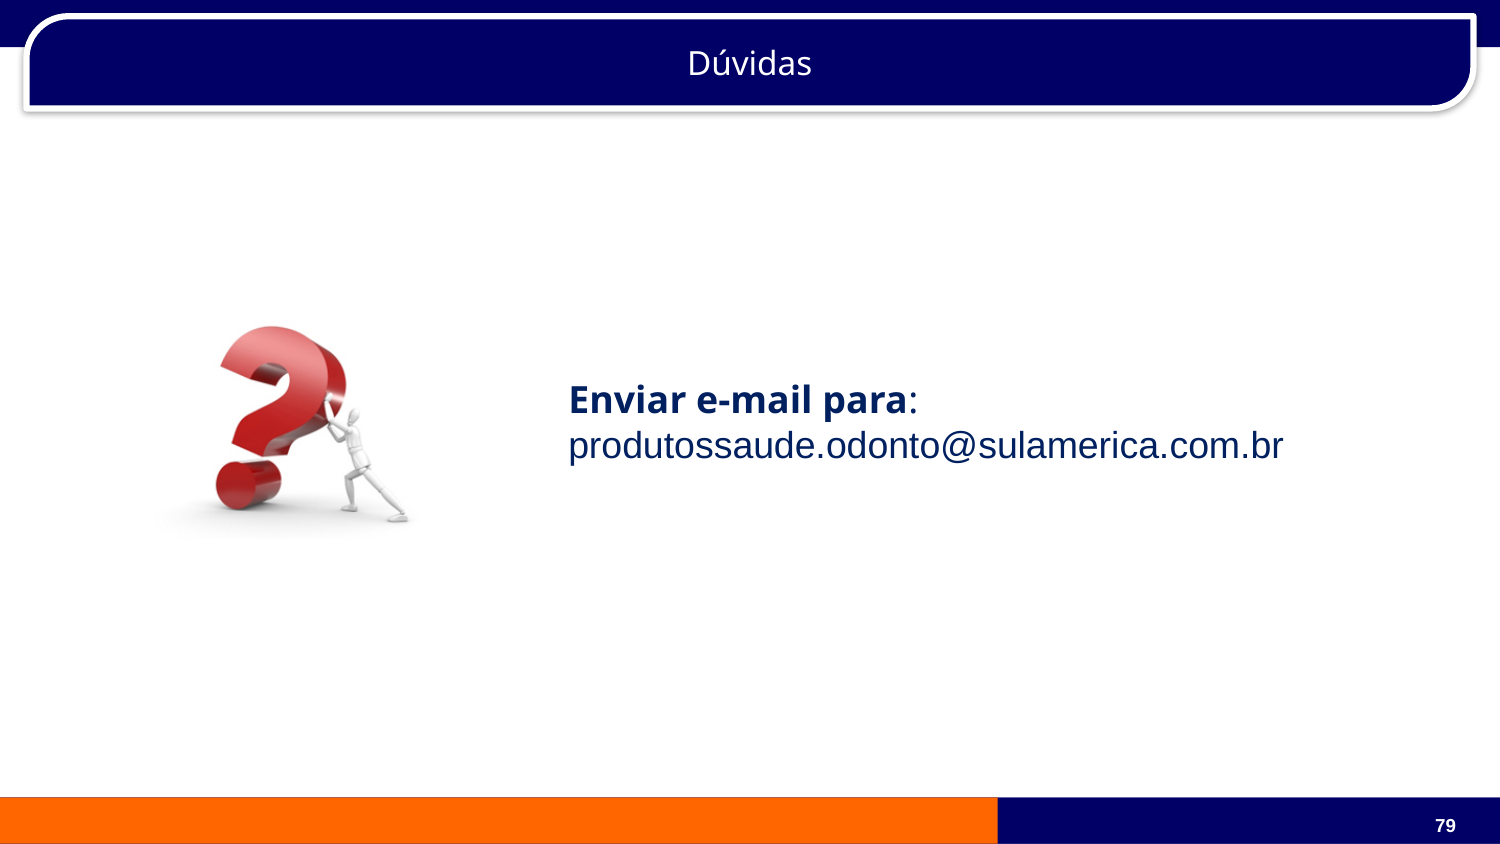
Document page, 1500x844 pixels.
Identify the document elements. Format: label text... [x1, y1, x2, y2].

text_box Dúvidas [23, 13, 1477, 112]
text_box Enviar e-mail para: produtossaude.odonto@sulamerica.com.br [553, 368, 1300, 474]
picture [154, 304, 468, 540]
